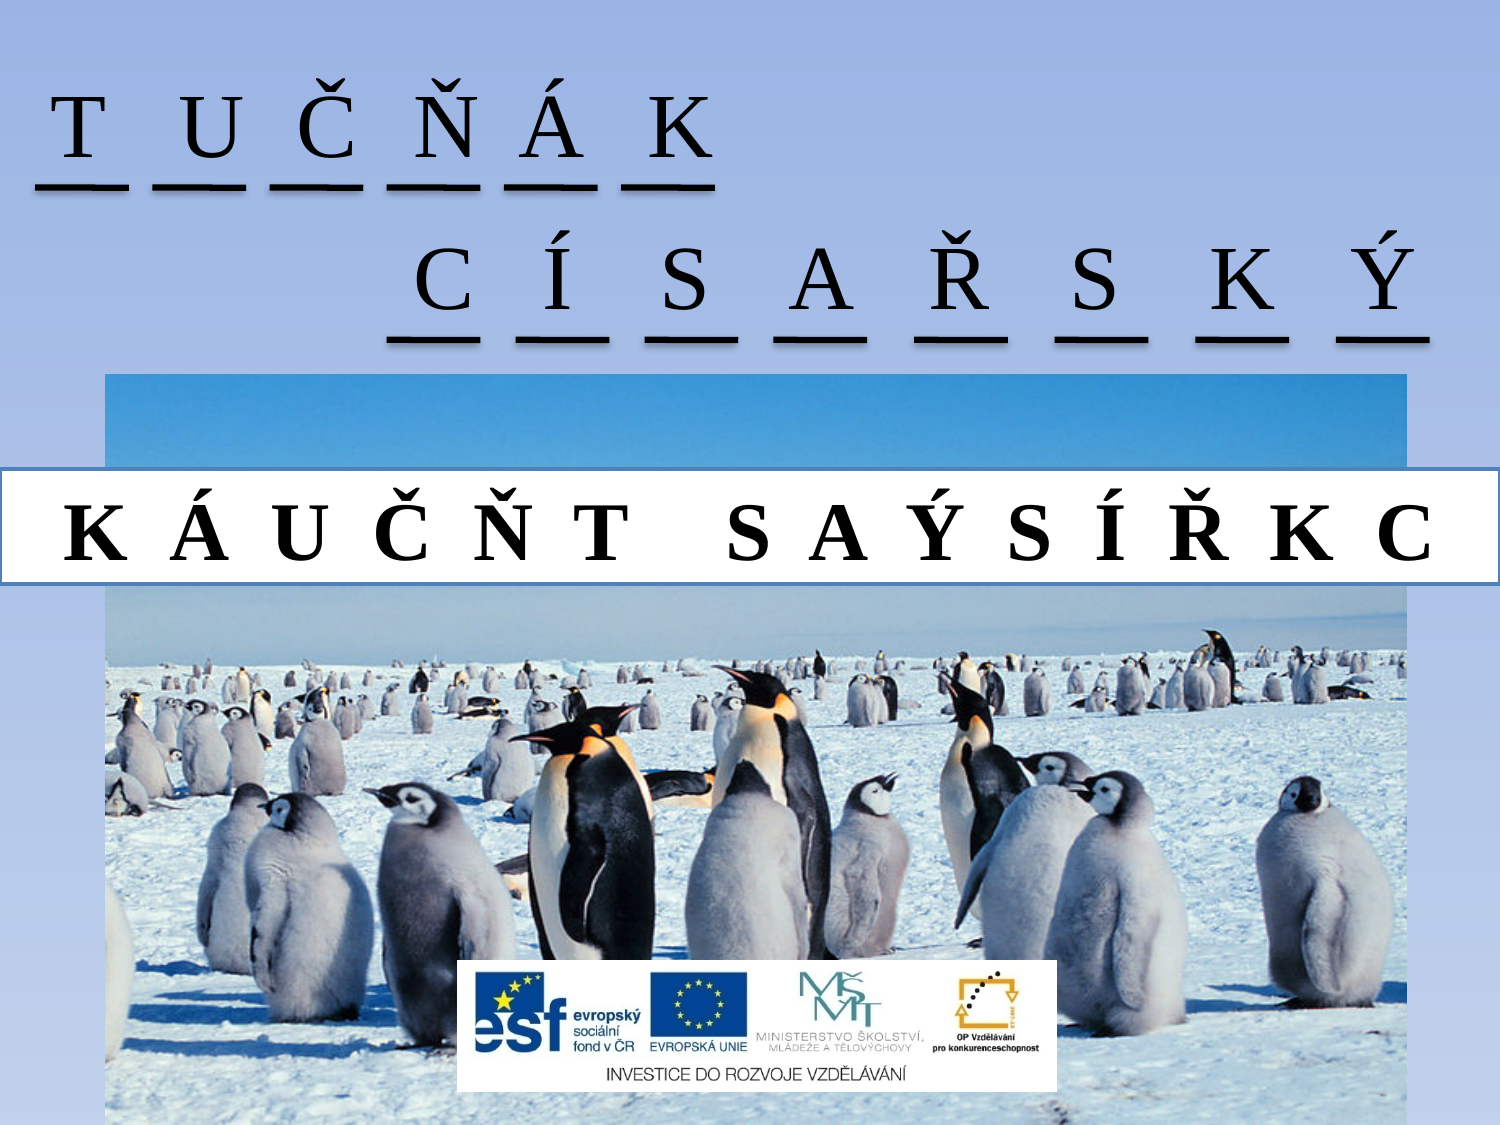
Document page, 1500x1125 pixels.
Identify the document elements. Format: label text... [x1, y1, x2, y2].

text_box Í [527, 210, 610, 336]
text_box K Á U Č Ň T S A Ý S Í Ř K C [0, 467, 100, 586]
text_box T [35, 58, 118, 184]
text_box Ř [914, 210, 997, 336]
text_box A [773, 210, 856, 336]
text_box Á [503, 58, 586, 184]
picture [105, 374, 1407, 1125]
text_box Ň [398, 58, 481, 184]
text_box Č [281, 58, 364, 184]
text_box U [164, 58, 247, 184]
text_box S [1054, 210, 1137, 336]
text_box C [398, 210, 481, 336]
text_box K Á U Č Ň T S A Ý S Í Ř K C [1411, 467, 1500, 586]
text_box Ý [1335, 210, 1418, 336]
text_box K [1195, 210, 1278, 336]
text_box K [632, 58, 715, 184]
text_box S [644, 210, 727, 336]
